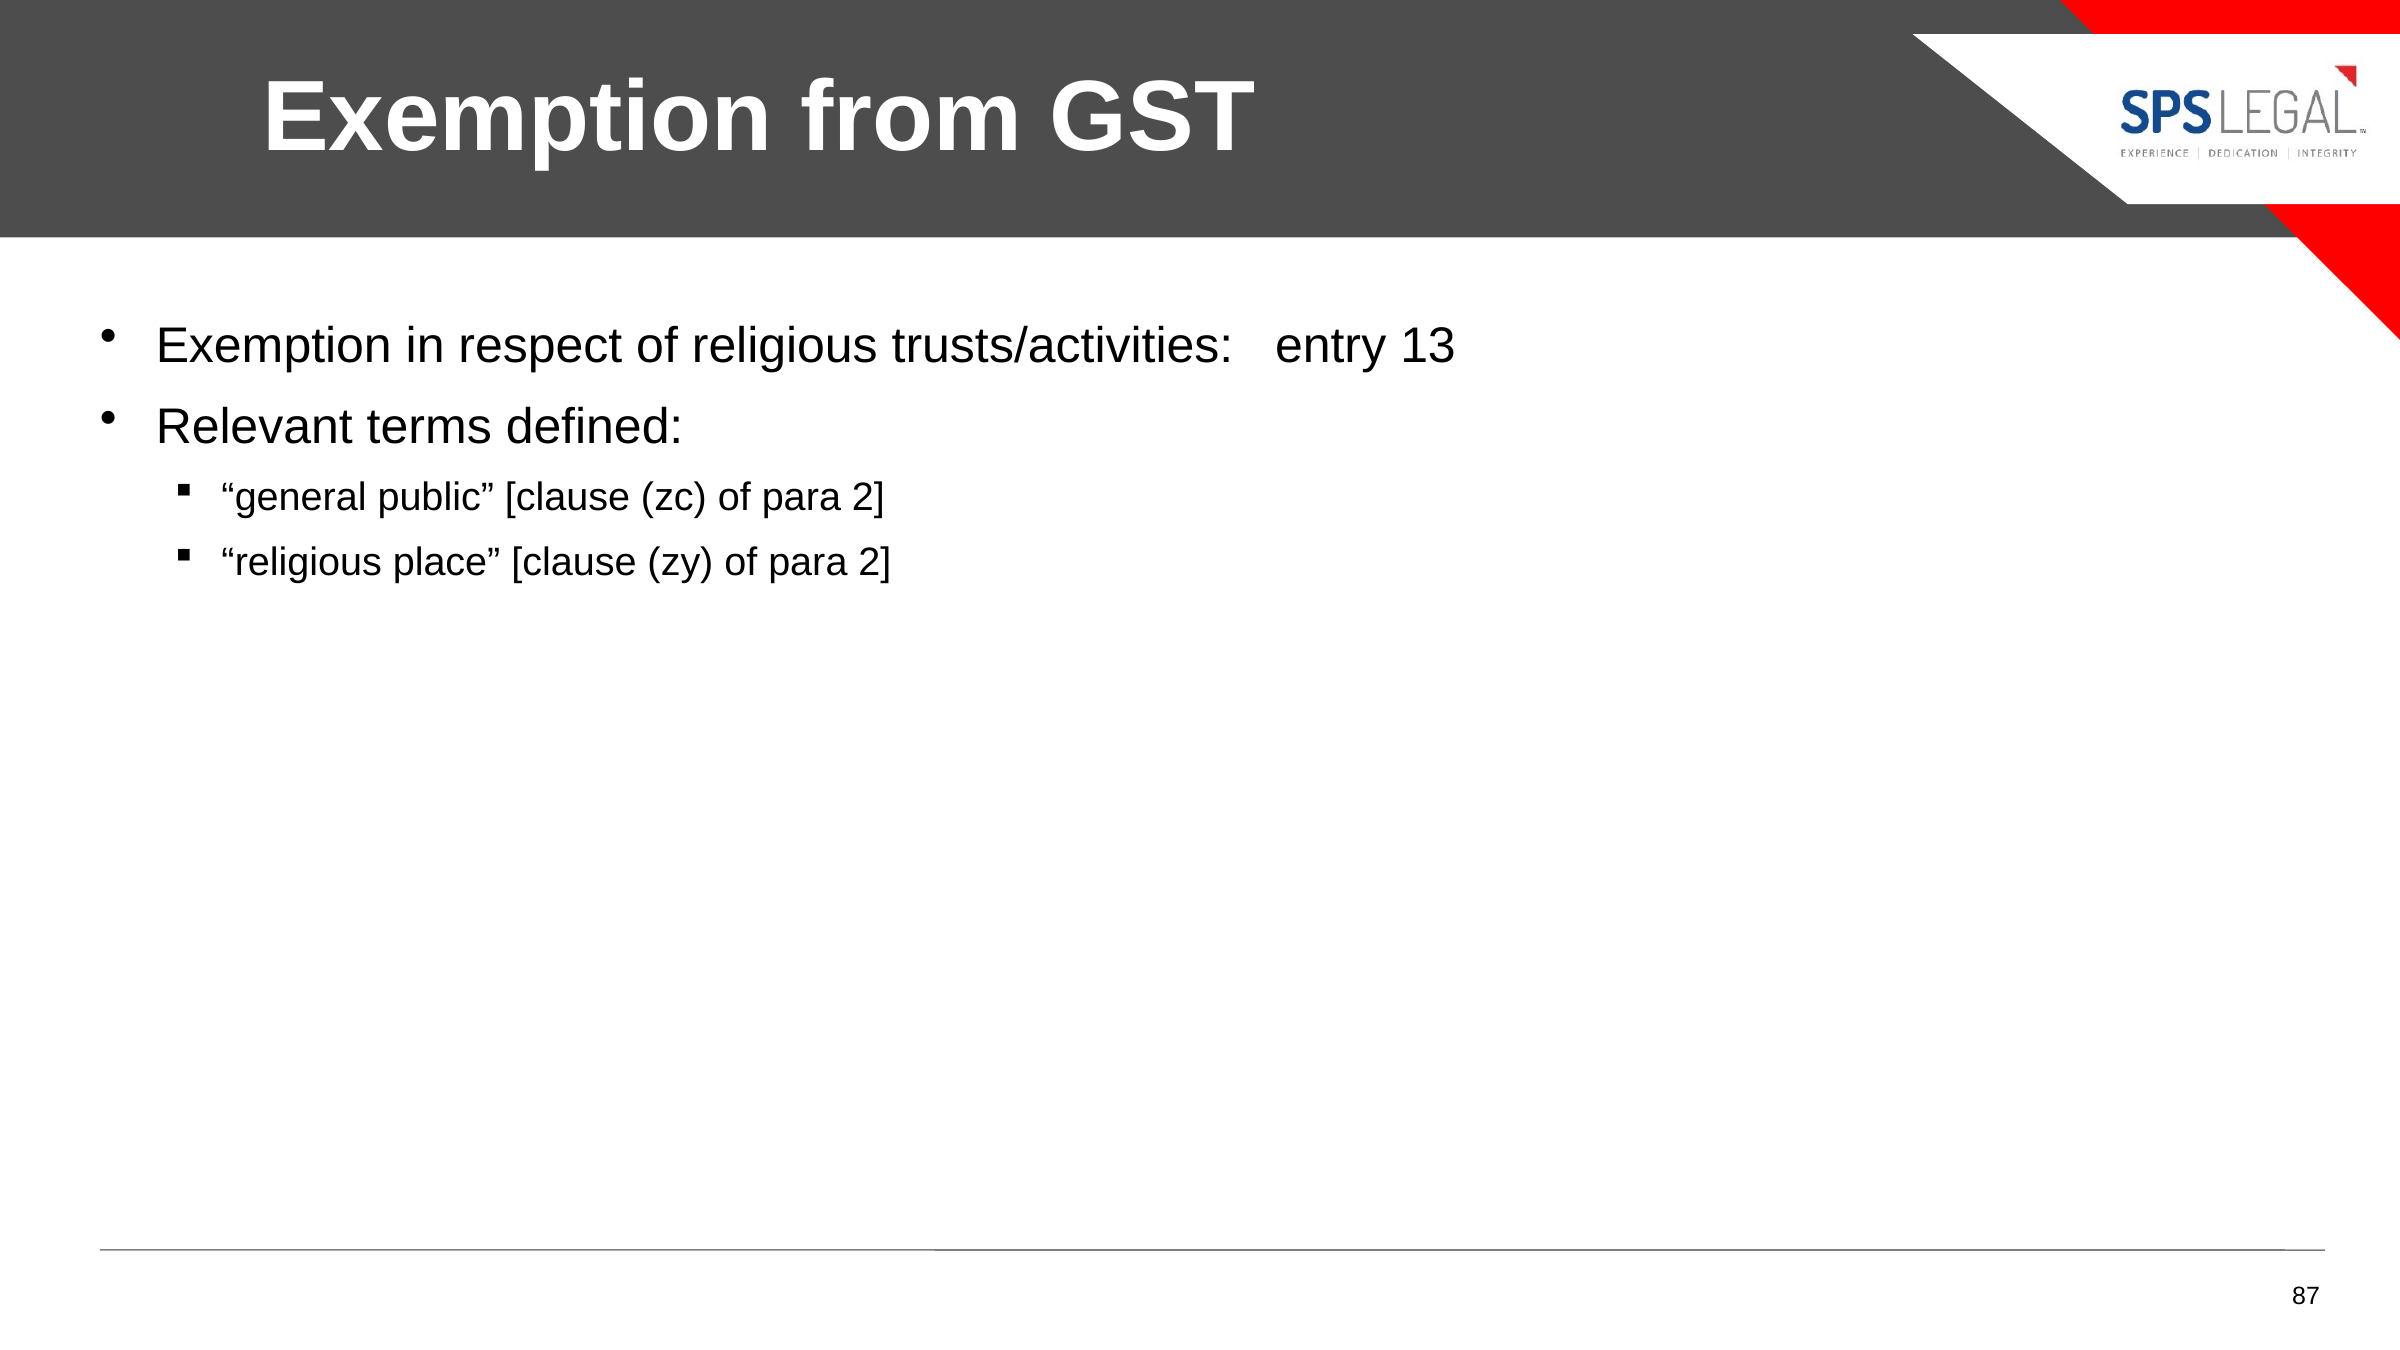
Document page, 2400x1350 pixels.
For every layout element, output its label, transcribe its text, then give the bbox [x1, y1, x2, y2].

slide_number 87 [1760, 1279, 2320, 1338]
picture [2102, 58, 2375, 166]
text_box Exemption from GST [206, 50, 1805, 171]
list Exemption in respect of religious trusts/activities: entry 13 Relevant terms defined: “general public” [clause (zc) of para 2] “religious place” [clause (zy) of para 2] [99, 299, 1913, 1192]
